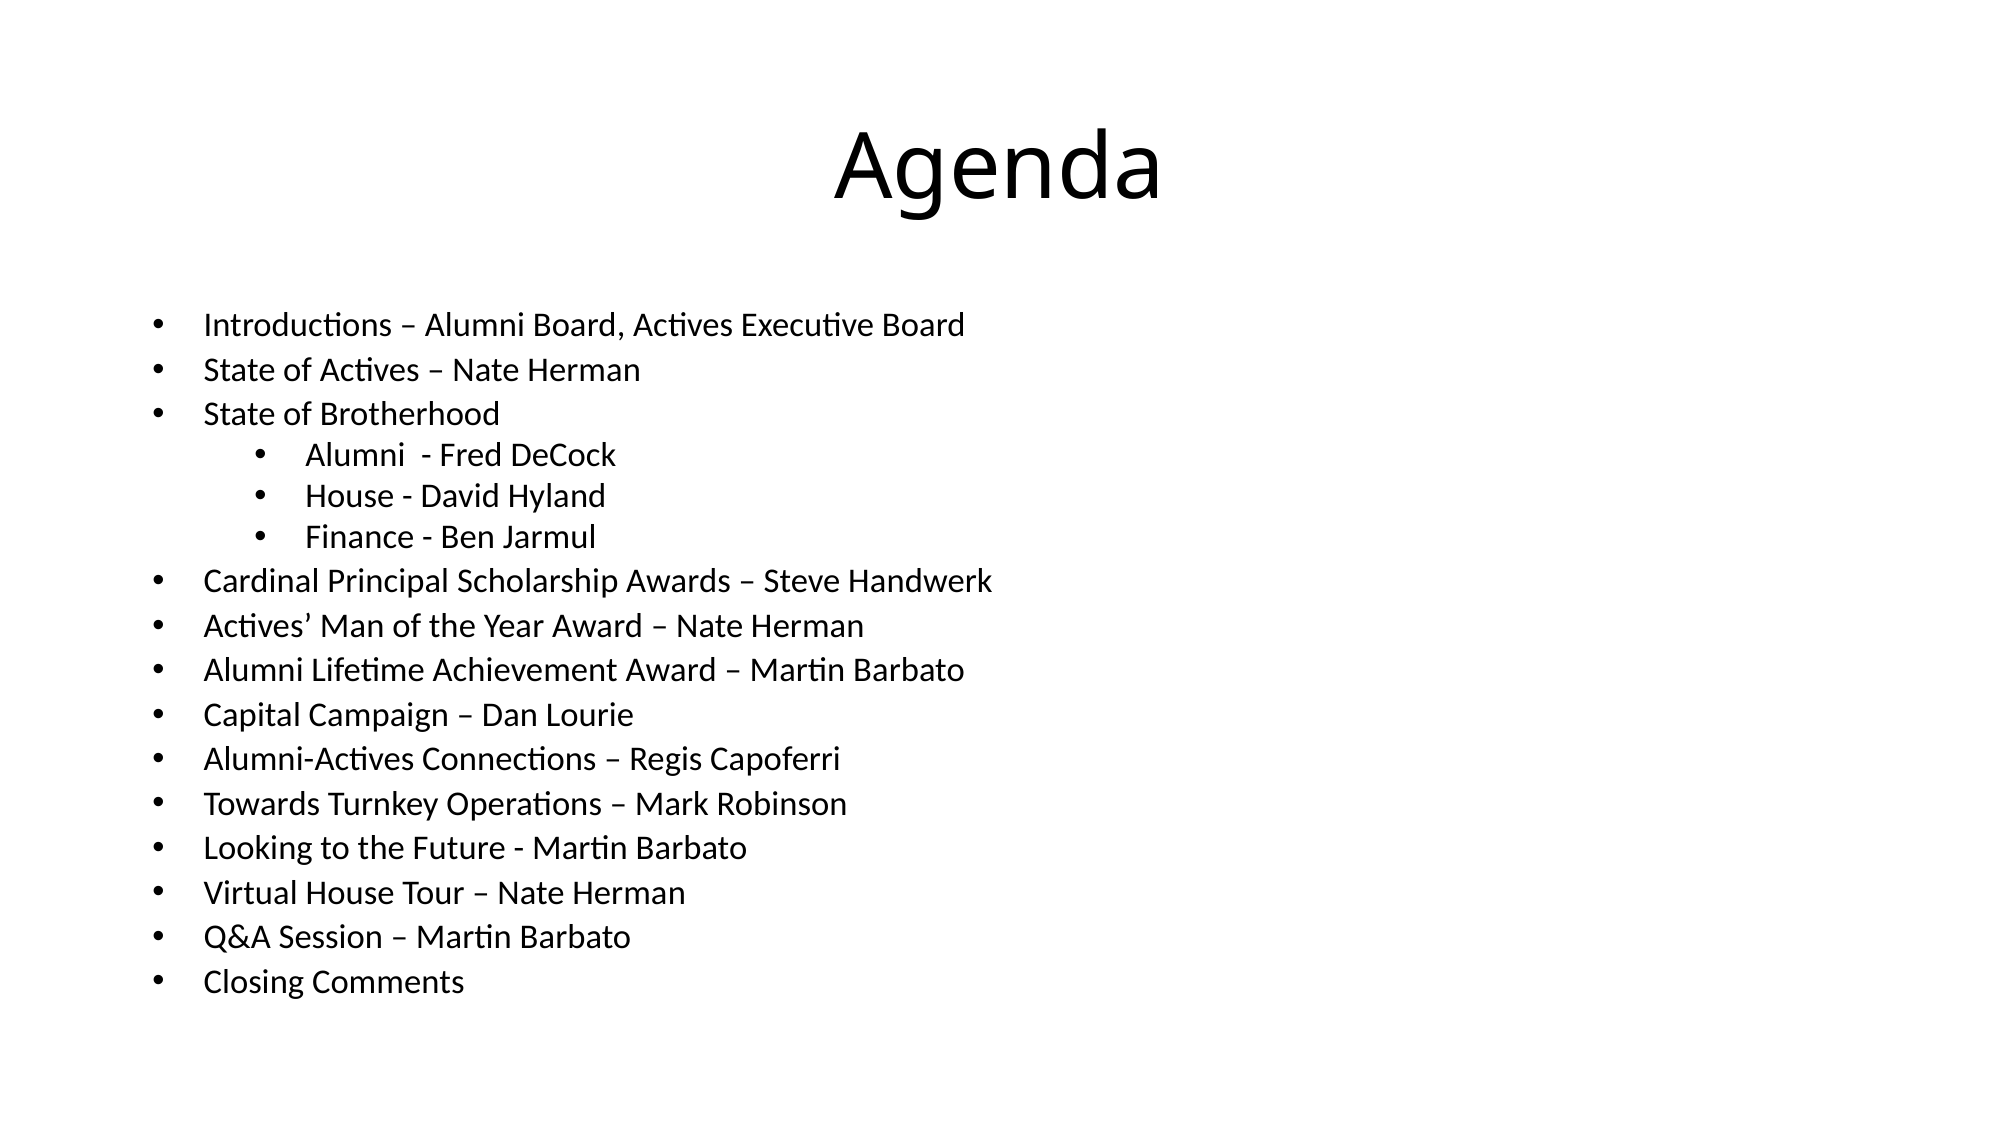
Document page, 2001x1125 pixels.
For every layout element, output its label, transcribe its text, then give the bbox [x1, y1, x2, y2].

title Agenda [137, 59, 1863, 278]
list Introductions – Alumni Board, Actives Executive Board State of Actives – Nate Herman State of Brotherhood Alumni - Fred DeCock House - David Hyland Finance - Ben Jarmul Cardinal Principal Scholarship Awards – Steve Handwerk Actives’ Man of the Year Award – Nate Herman Alumni Lifetime Achievement Award – Martin Barbato Capital Campaign – Dan Lourie Alumni-Actives Connections – Regis Capoferri Towards Turnkey Operations – Mark Robinson Looking to the Future - Martin Barbato Virtual House Tour – Nate Herman Q&A Session – Martin Barbato Closing Comments [137, 299, 1863, 1014]
